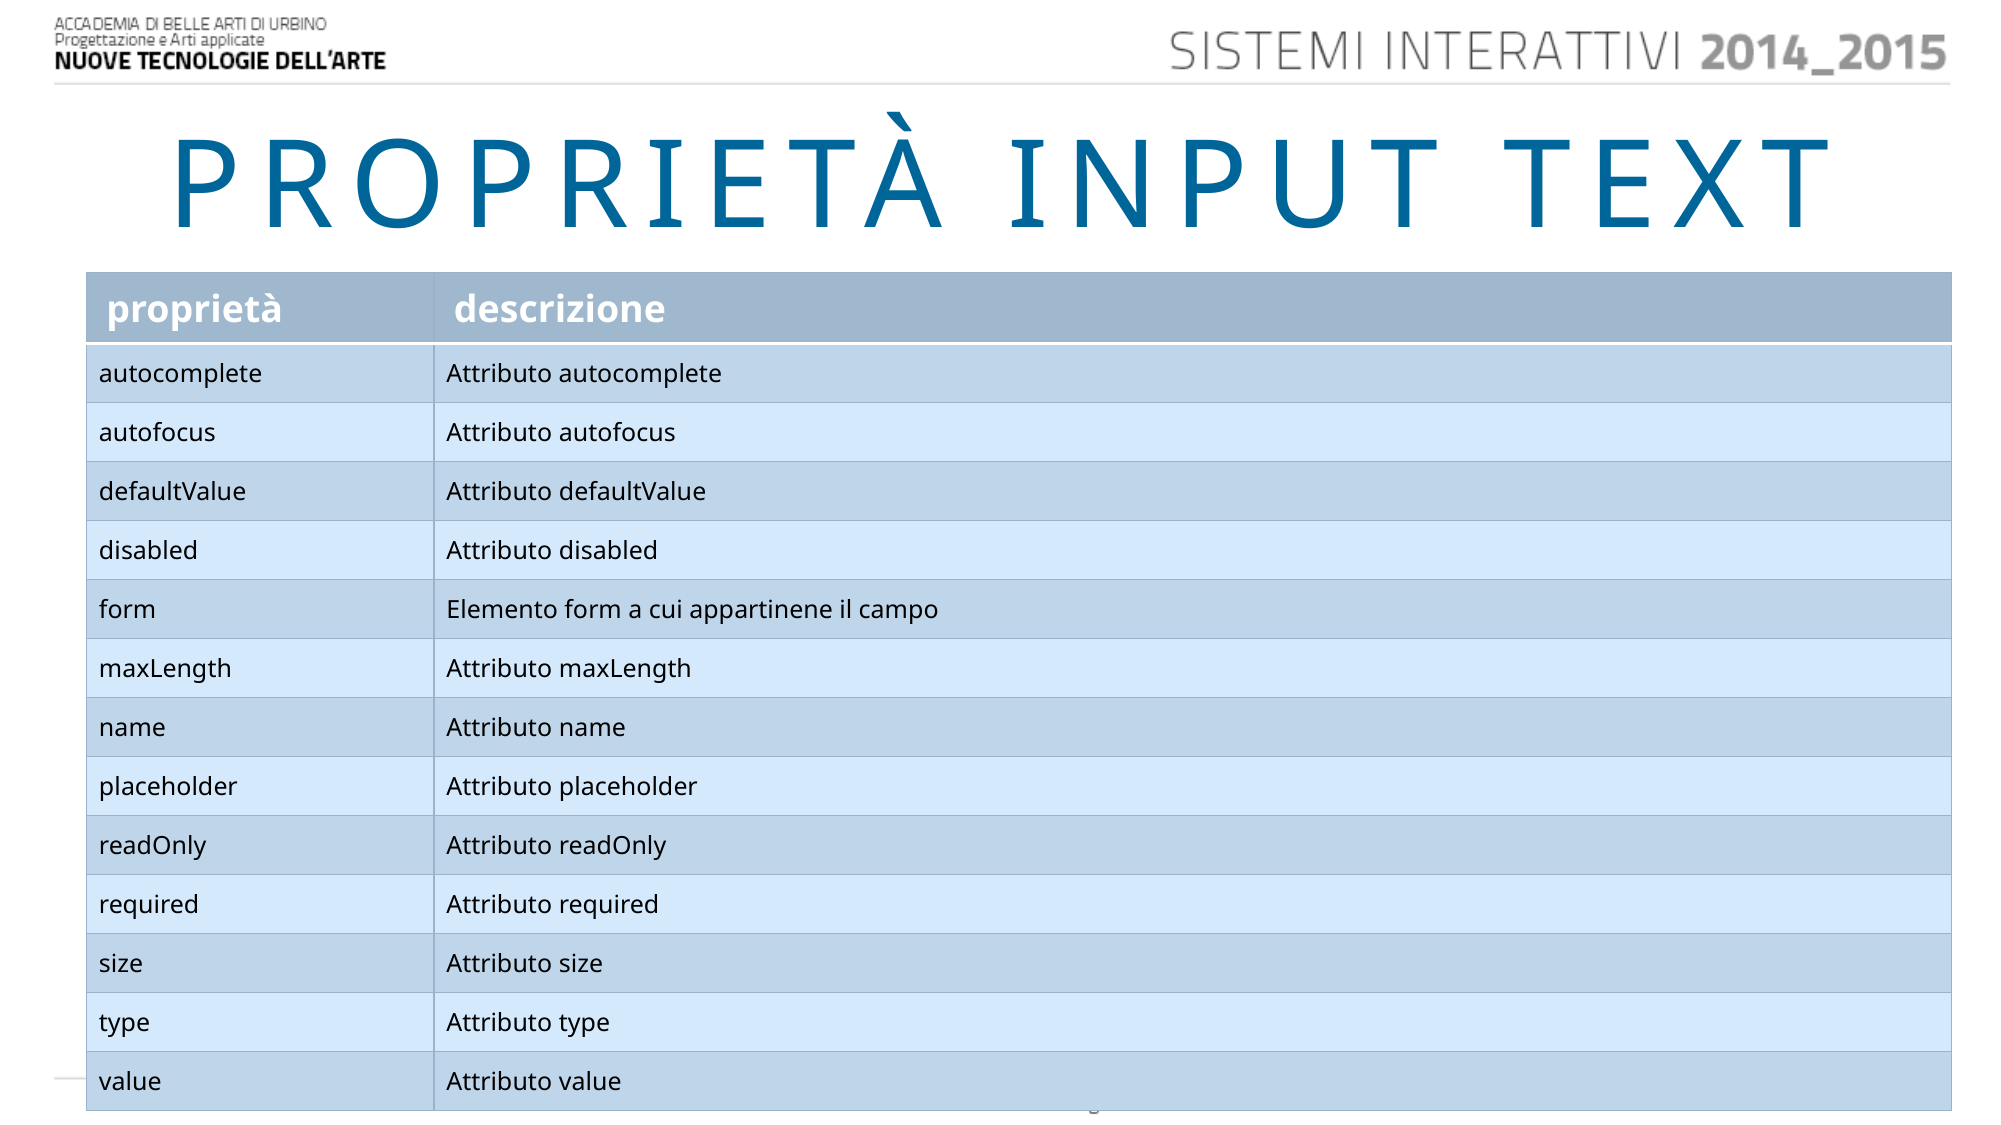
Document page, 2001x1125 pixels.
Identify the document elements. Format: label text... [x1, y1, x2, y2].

table_cell Attributo maxLength [435, 639, 1951, 697]
picture [0, 0, 2001, 1125]
table_cell required [87, 875, 433, 933]
table_cell Attributo name [435, 698, 1951, 756]
table_cell disabled [87, 521, 433, 579]
table_cell Attributo autofocus [435, 403, 1951, 461]
table_cell autocomplete [87, 345, 433, 402]
table_cell Attributo value [435, 1052, 1951, 1110]
table_cell type [87, 993, 433, 1051]
title PROPRIETÀ INPUT TEXT [99, 124, 1901, 232]
table_cell Attributo placeholder [435, 757, 1951, 815]
table_header proprietà [87, 273, 433, 342]
table_cell value [87, 1052, 433, 1110]
table_cell readOnly [87, 816, 433, 874]
table_cell Attributo disabled [435, 521, 1951, 579]
table_cell autofocus [87, 403, 433, 461]
table_cell name [87, 698, 433, 756]
table_cell Attributo readOnly [435, 816, 1951, 874]
table_cell Attributo autocomplete [435, 345, 1951, 402]
table_cell defaultValue [87, 462, 433, 520]
table_cell Attributo type [435, 993, 1951, 1051]
table_cell Attributo defaultValue [435, 462, 1951, 520]
table_cell Attributo size [435, 934, 1951, 992]
table_header descrizione [435, 273, 1951, 342]
table_cell Elemento form a cui appartinene il campo [435, 580, 1951, 638]
table_cell placeholder [87, 757, 433, 815]
table_cell maxLength [87, 639, 433, 697]
table_cell form [87, 580, 433, 638]
table_cell size [87, 934, 433, 992]
table_cell Attributo required [435, 875, 1951, 933]
